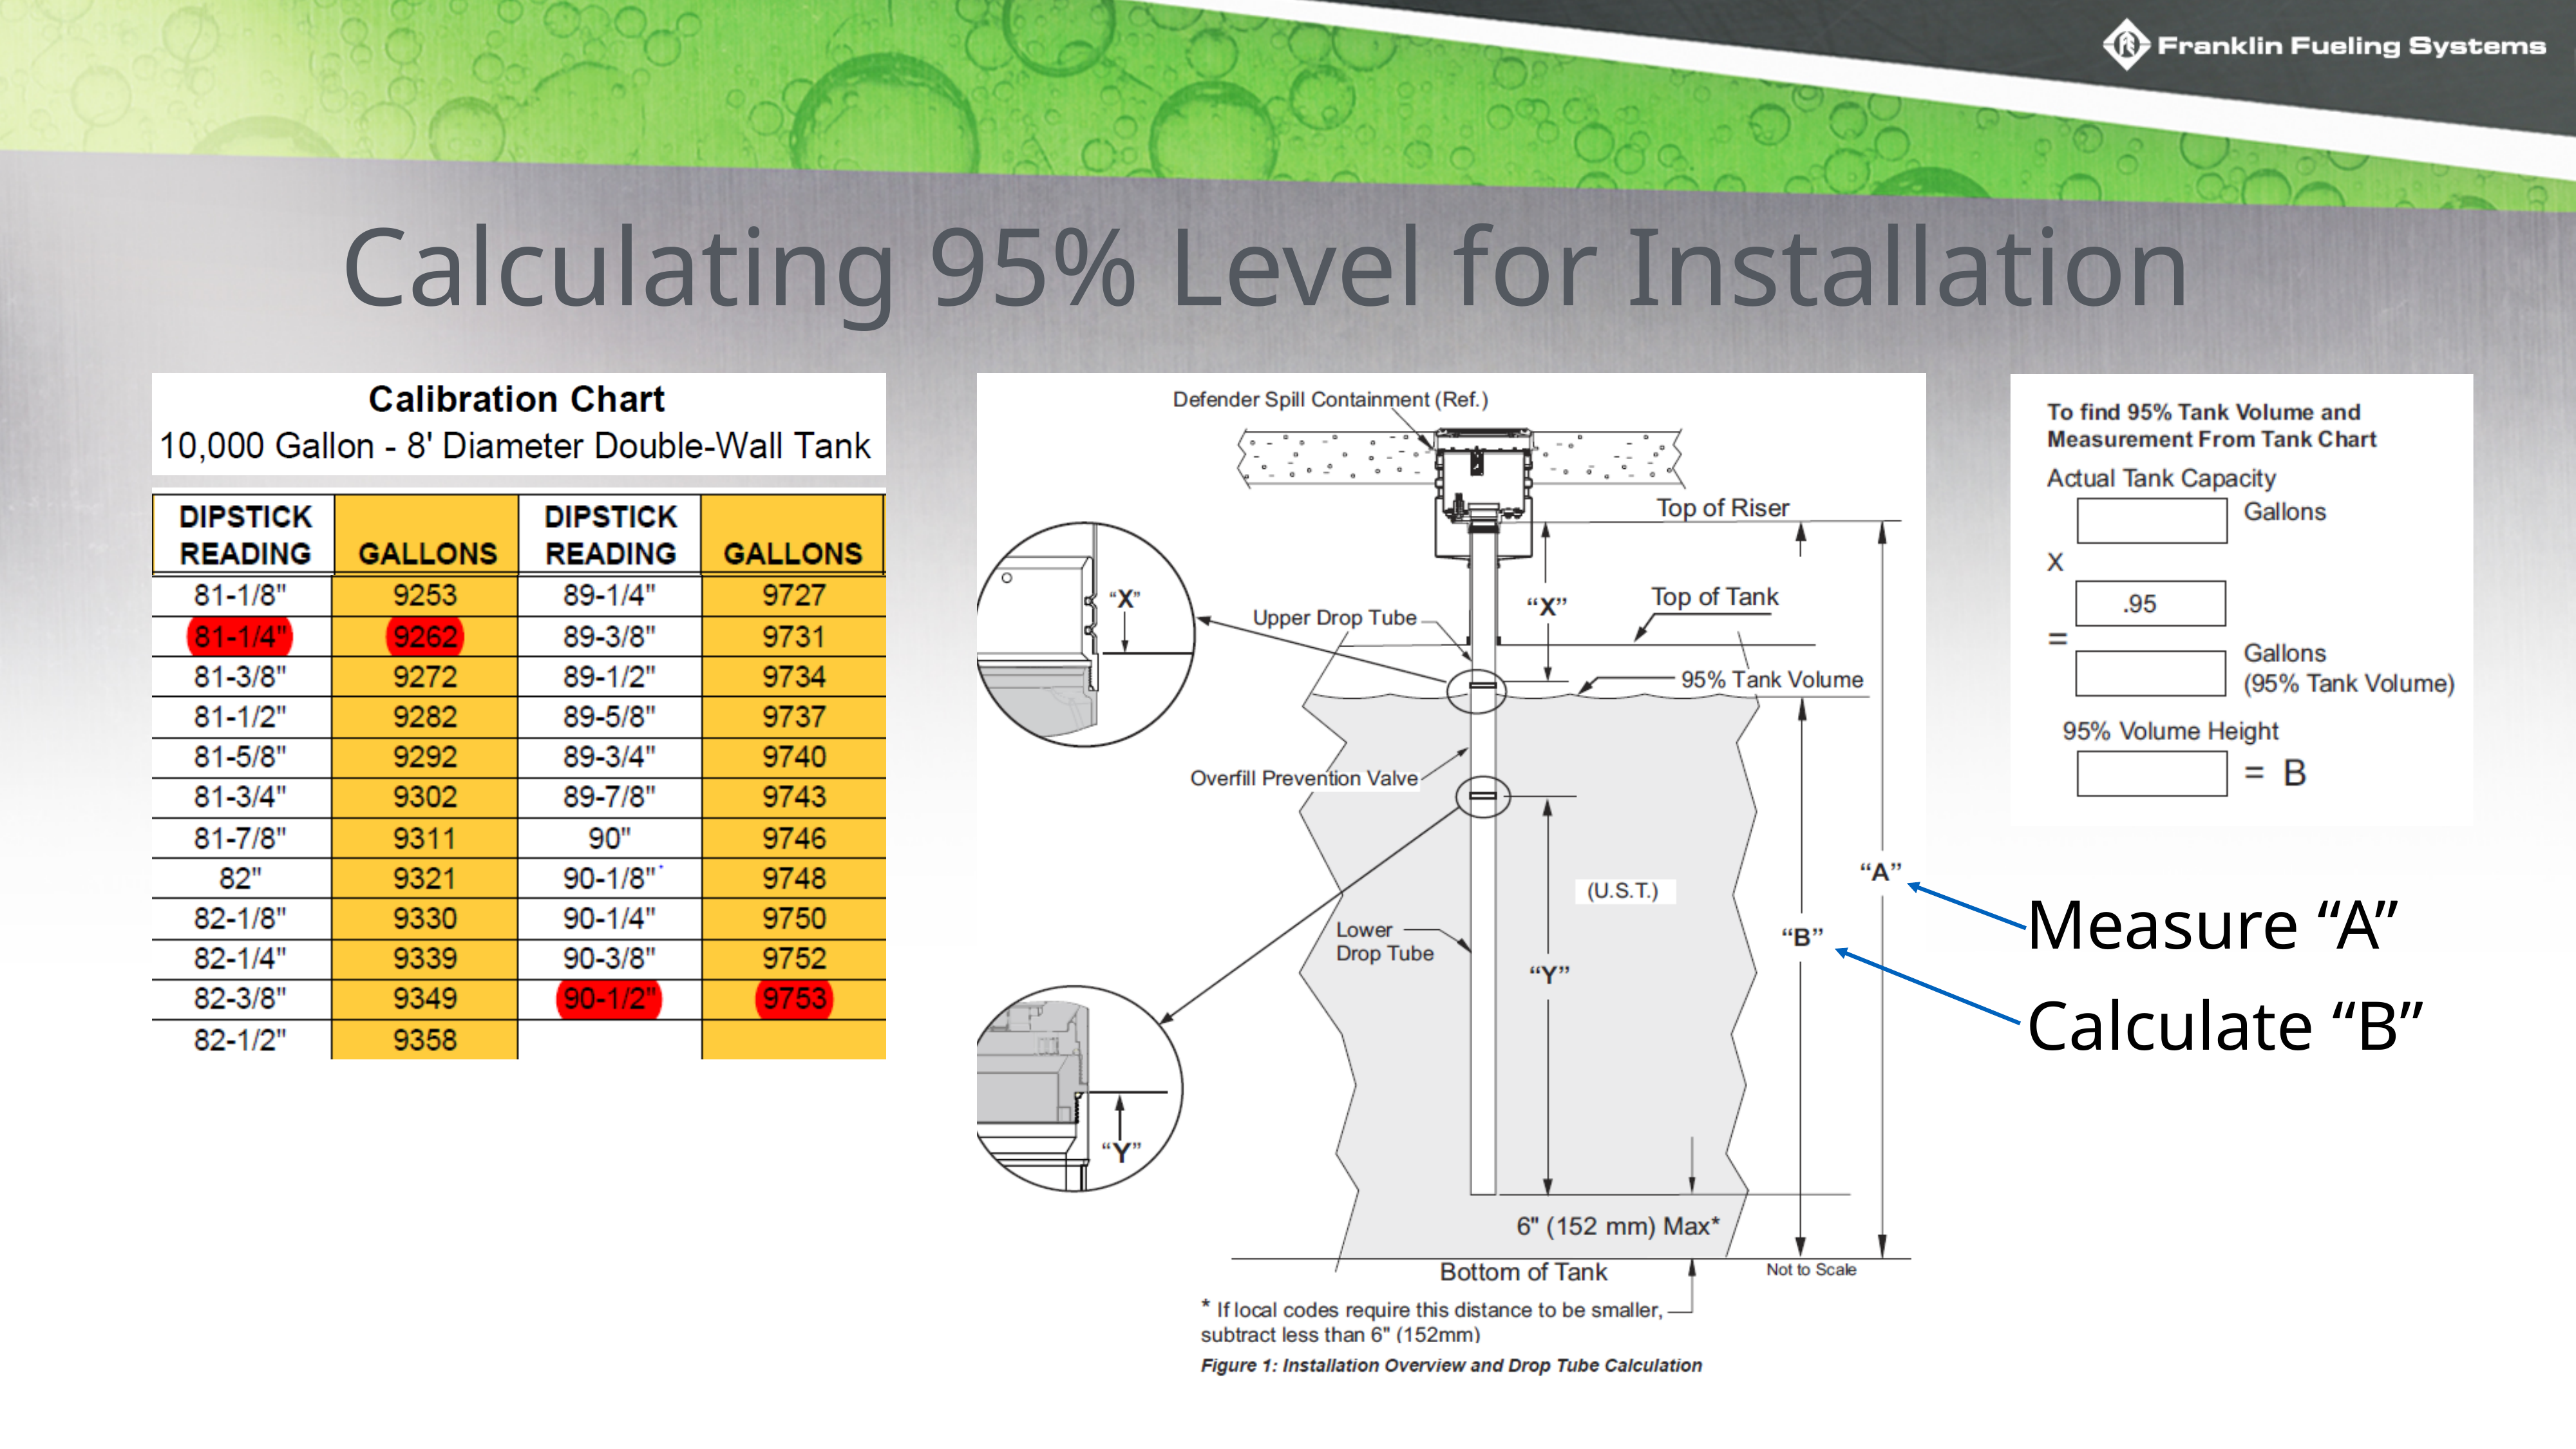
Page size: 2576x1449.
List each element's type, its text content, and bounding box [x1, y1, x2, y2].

text_box Calculating 95% Level for Installation [108, 193, 2427, 350]
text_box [1906, 883, 2026, 929]
text_box Calculate “B” [2020, 978, 2431, 1069]
text_box Measure “A” [2007, 876, 2418, 968]
picture [0, 0, 2576, 1449]
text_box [1834, 948, 2020, 1024]
